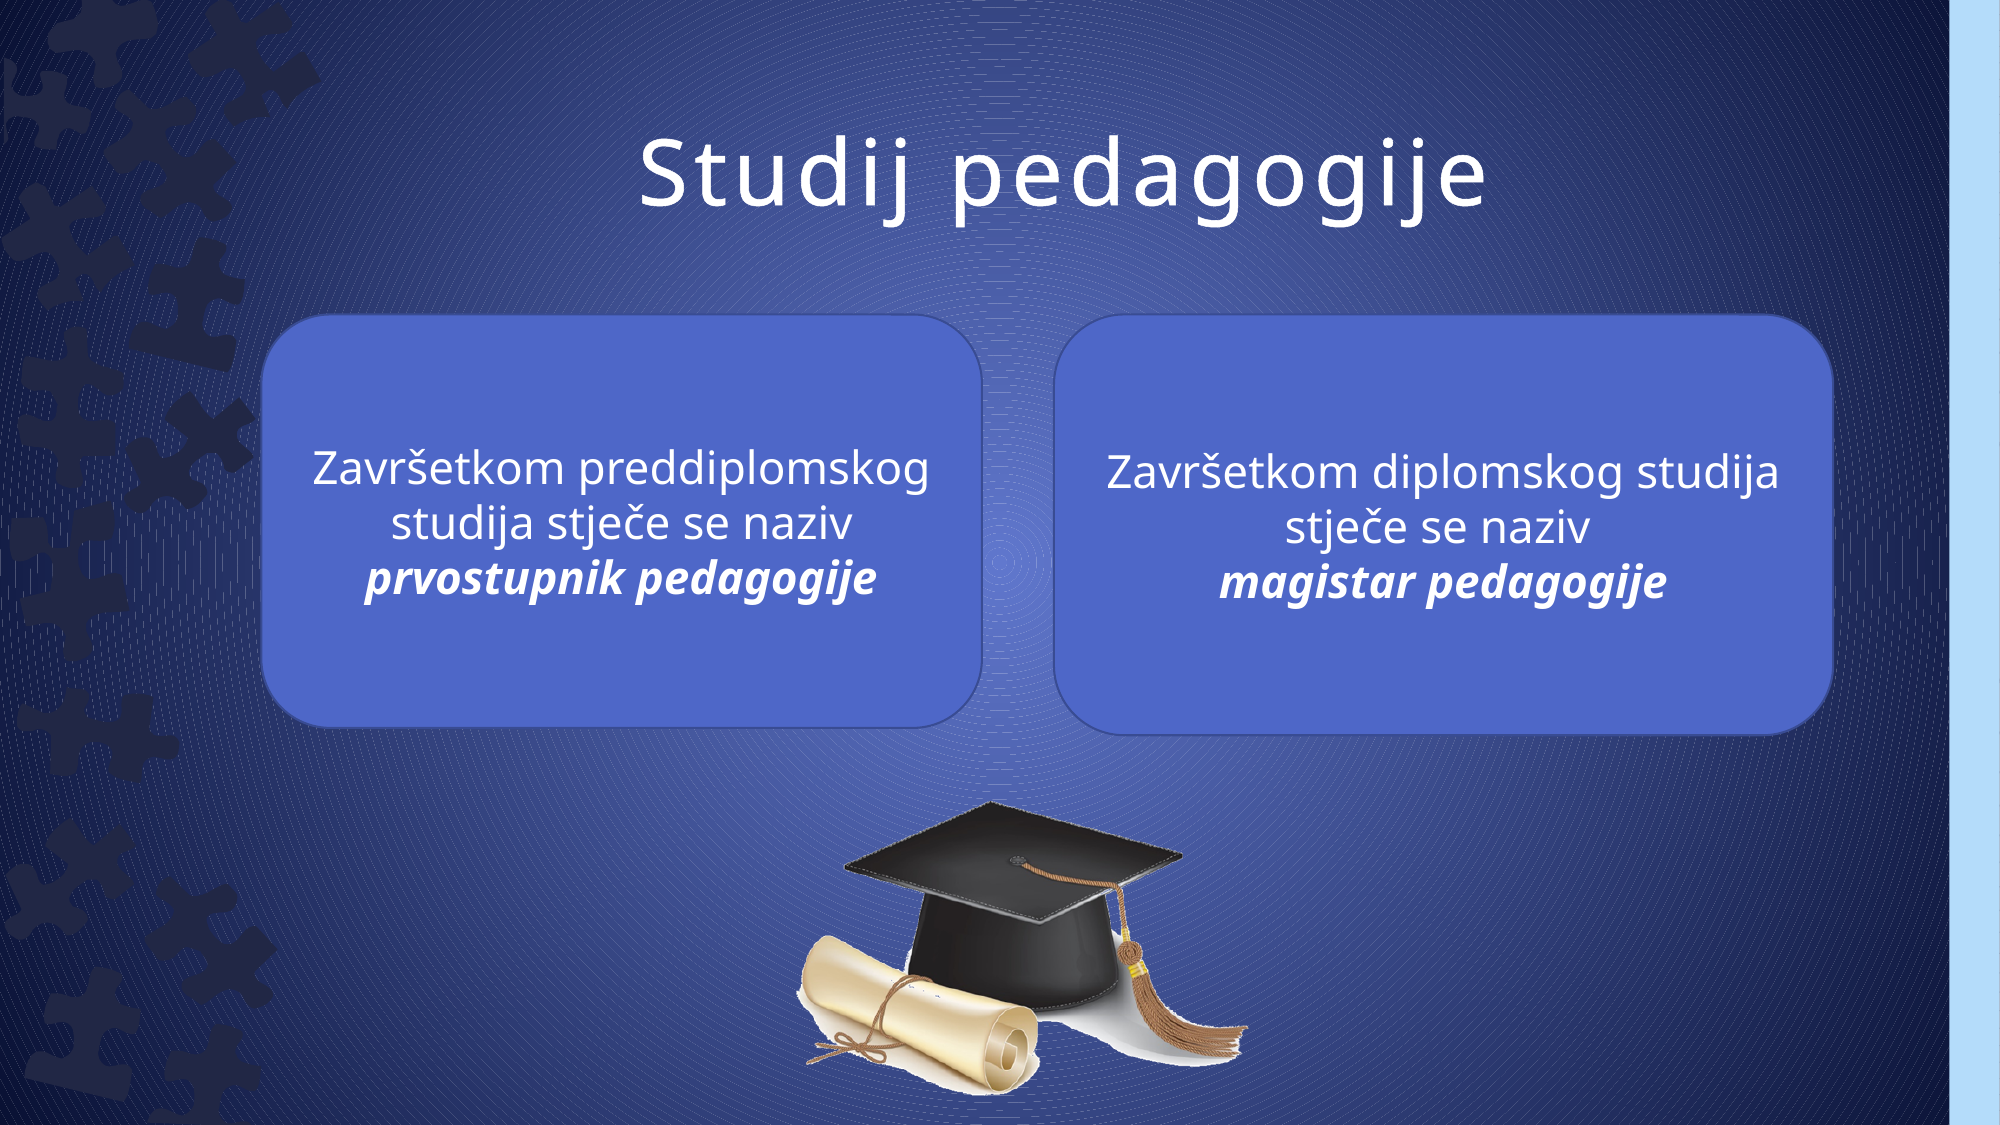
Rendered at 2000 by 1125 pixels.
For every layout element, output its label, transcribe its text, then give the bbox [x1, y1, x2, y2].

text_box Završetkom diplomskog studija stječe se naziv magistar pedagogije [1052, 313, 1835, 737]
text_box Završetkom preddiplomskog studija stječe se naziv prvostupnik pedagogije [260, 313, 983, 729]
picture [787, 801, 1249, 1103]
title Studij pedagogije [261, 29, 1867, 233]
list [262, 267, 1867, 957]
